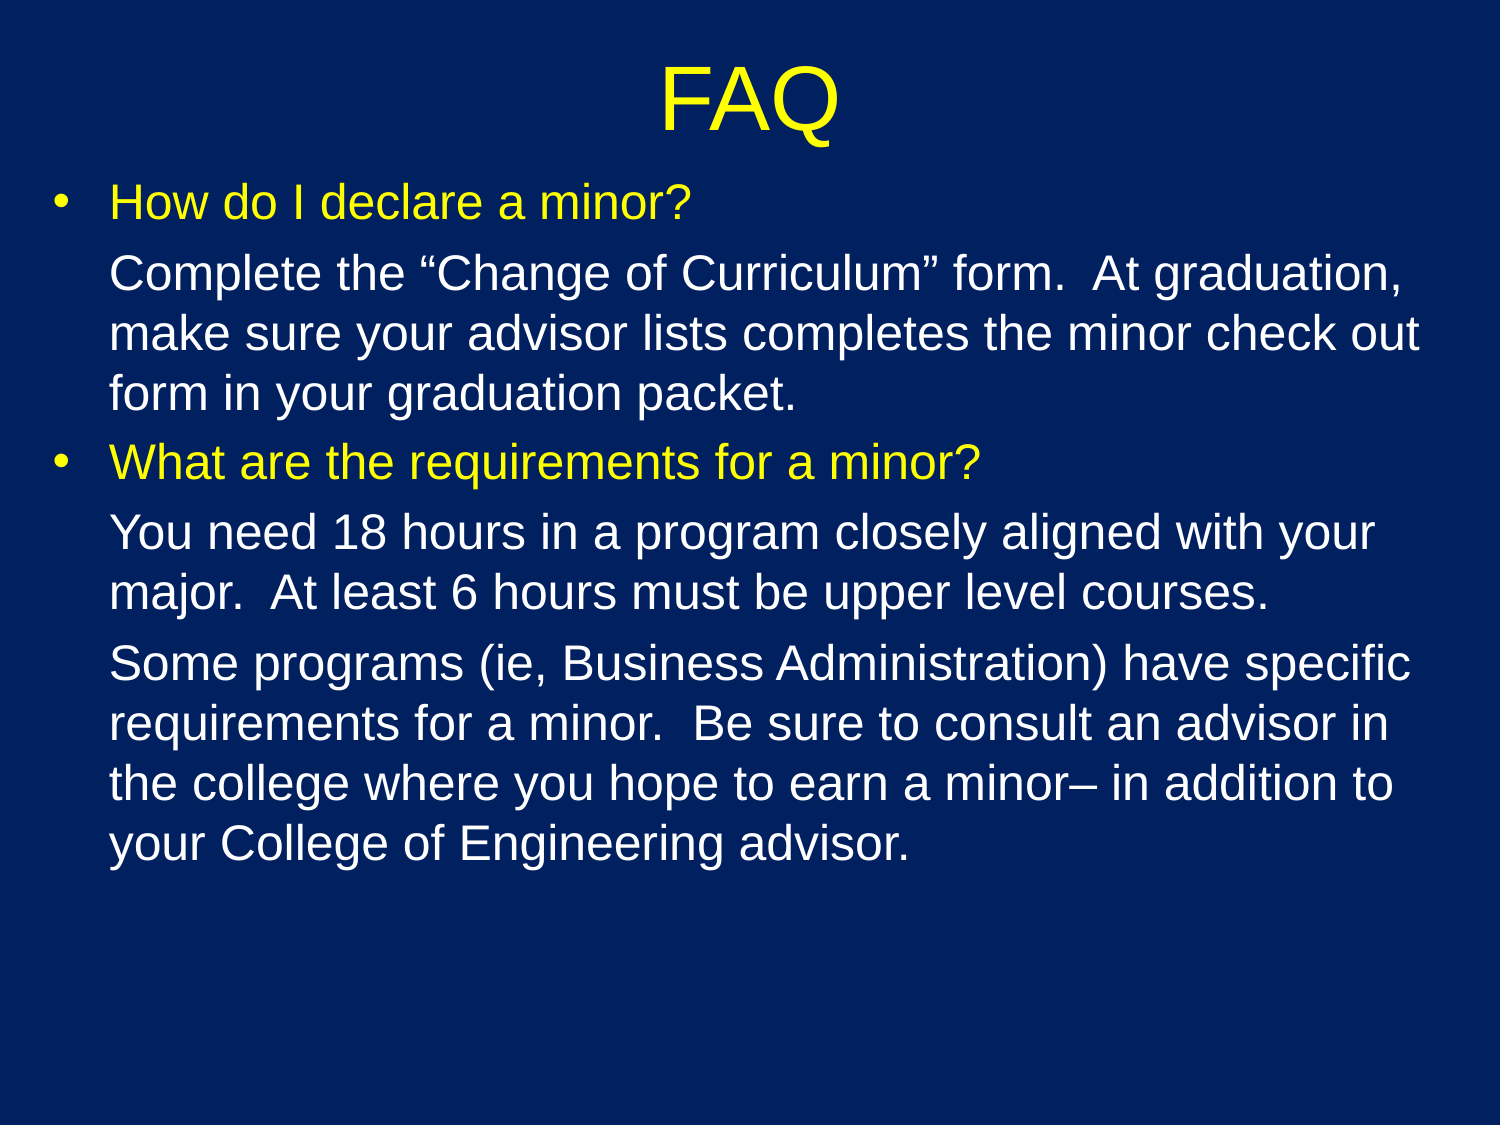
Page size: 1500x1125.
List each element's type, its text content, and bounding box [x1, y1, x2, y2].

title FAQ [75, 12, 1425, 162]
list How do I declare a minor? Complete the “Change of Curriculum” form. At graduation, make sure your advisor lists completes the minor check out form in your graduation packet. What are the requirements for a minor? You need 18 hours in a program closely aligned with your major. At least 6 hours must be upper level courses. Some programs (ie, Business Administration) have specific requirements for a minor. Be sure to consult an advisor in the college where you hope to earn a minor– in addition to your College of Engineering advisor. [37, 162, 1450, 1038]
